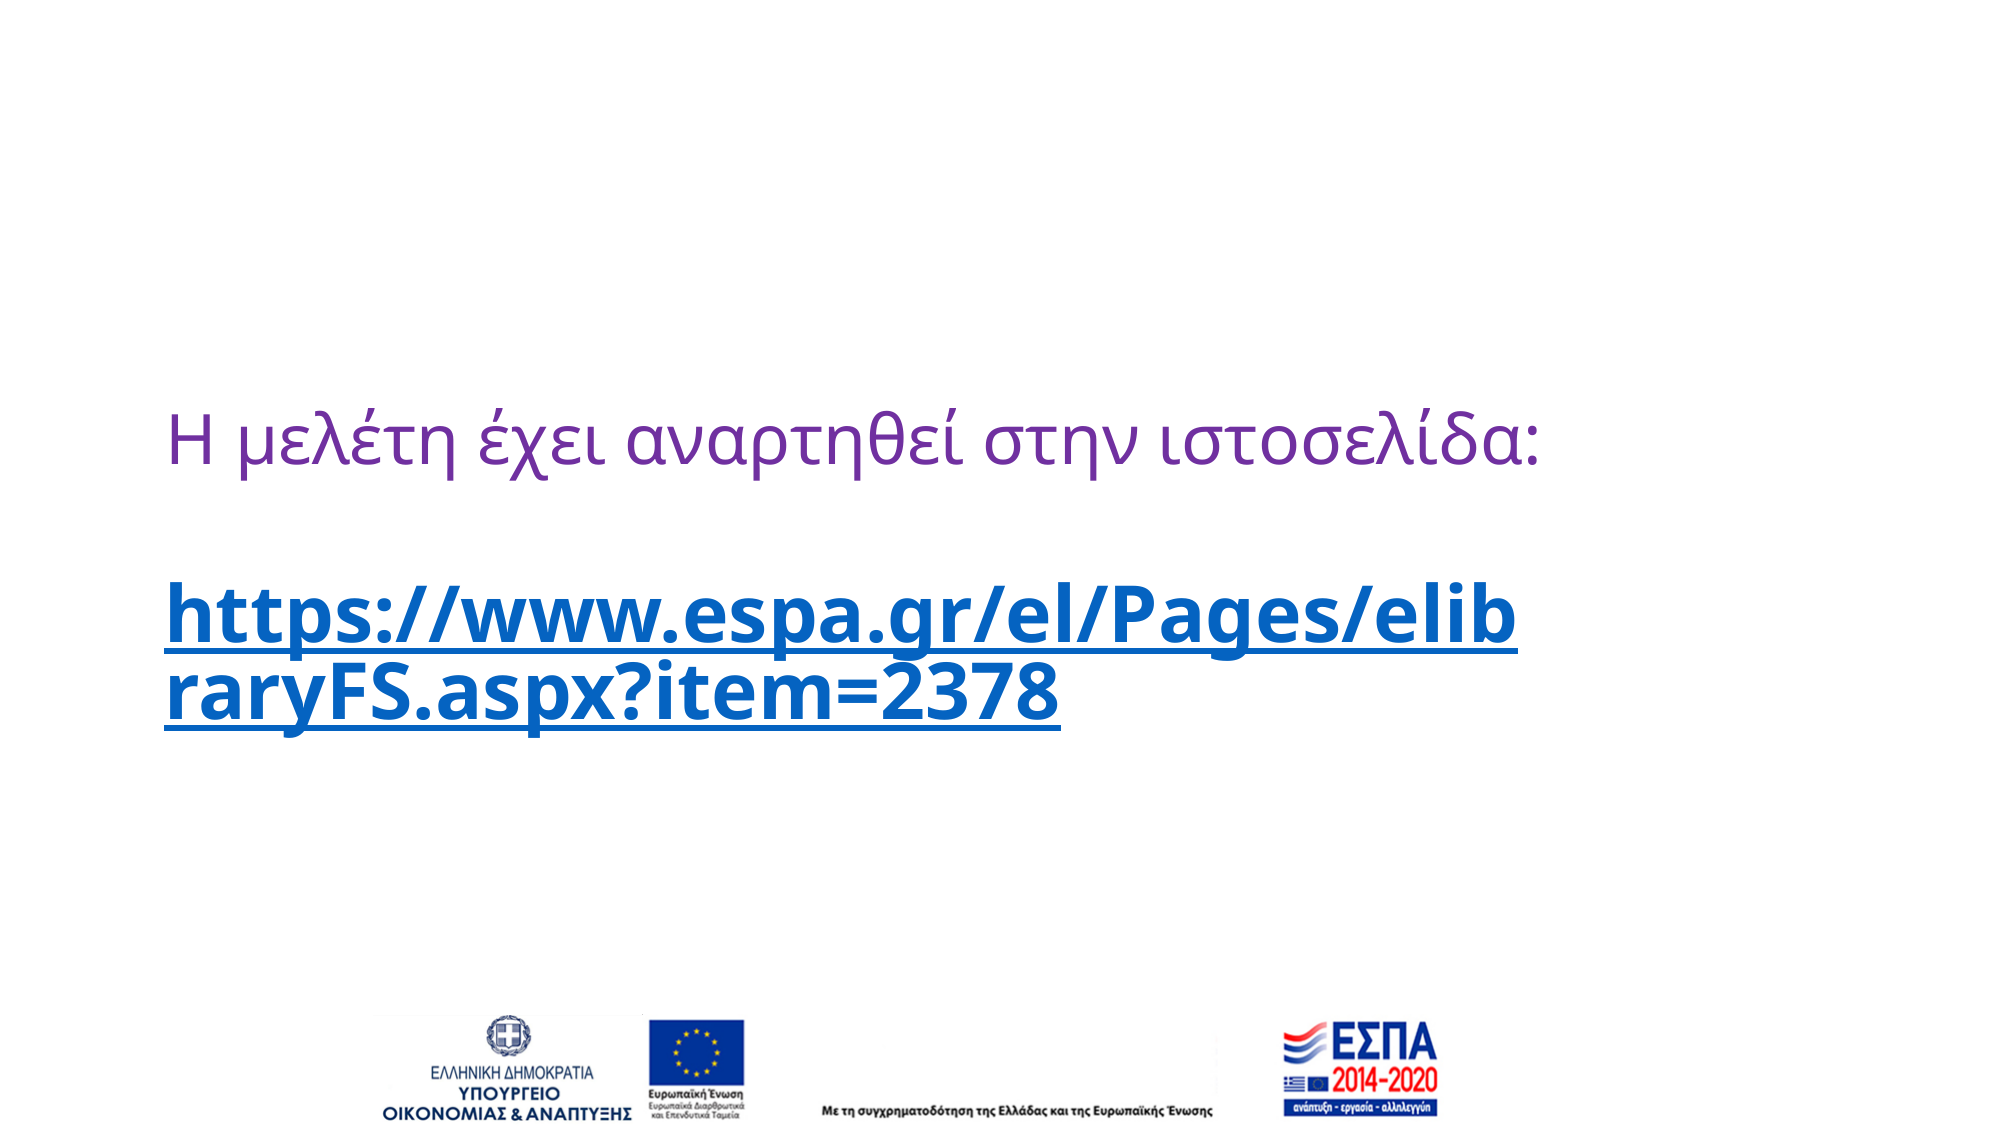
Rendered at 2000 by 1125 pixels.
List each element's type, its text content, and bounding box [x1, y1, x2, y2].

title Η μελέτη έχει αναρτηθεί στην ιστοσελίδα: https://www.espa.gr/el/Pages/elibraryFS.aspx?item=2378 [149, 326, 1559, 849]
picture [373, 1014, 1444, 1125]
